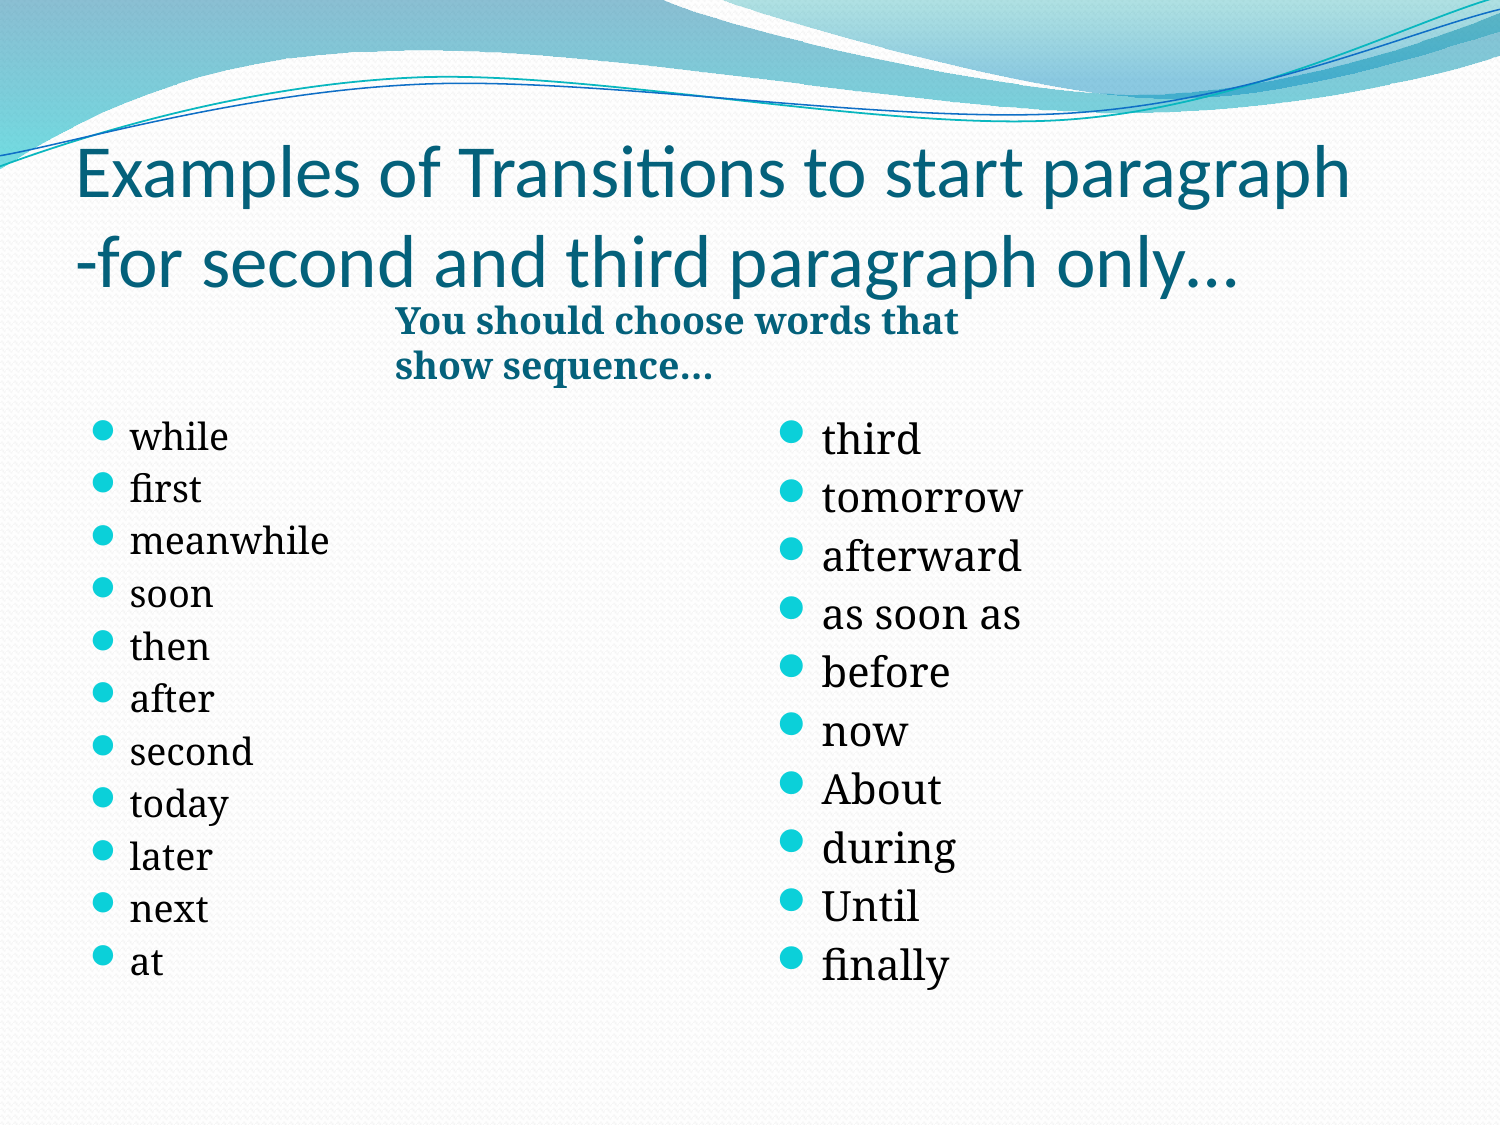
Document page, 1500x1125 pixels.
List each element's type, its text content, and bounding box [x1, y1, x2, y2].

title Examples of Transitions to start paragraph -for second and third paragraph only… [75, 115, 1425, 303]
list You should choose words that show sequence… [387, 287, 1051, 396]
list third tomorrow afterward as soon as before now About during Until finally [761, 412, 1425, 1044]
list while first meanwhile soon then after second today later next at [75, 412, 738, 1044]
